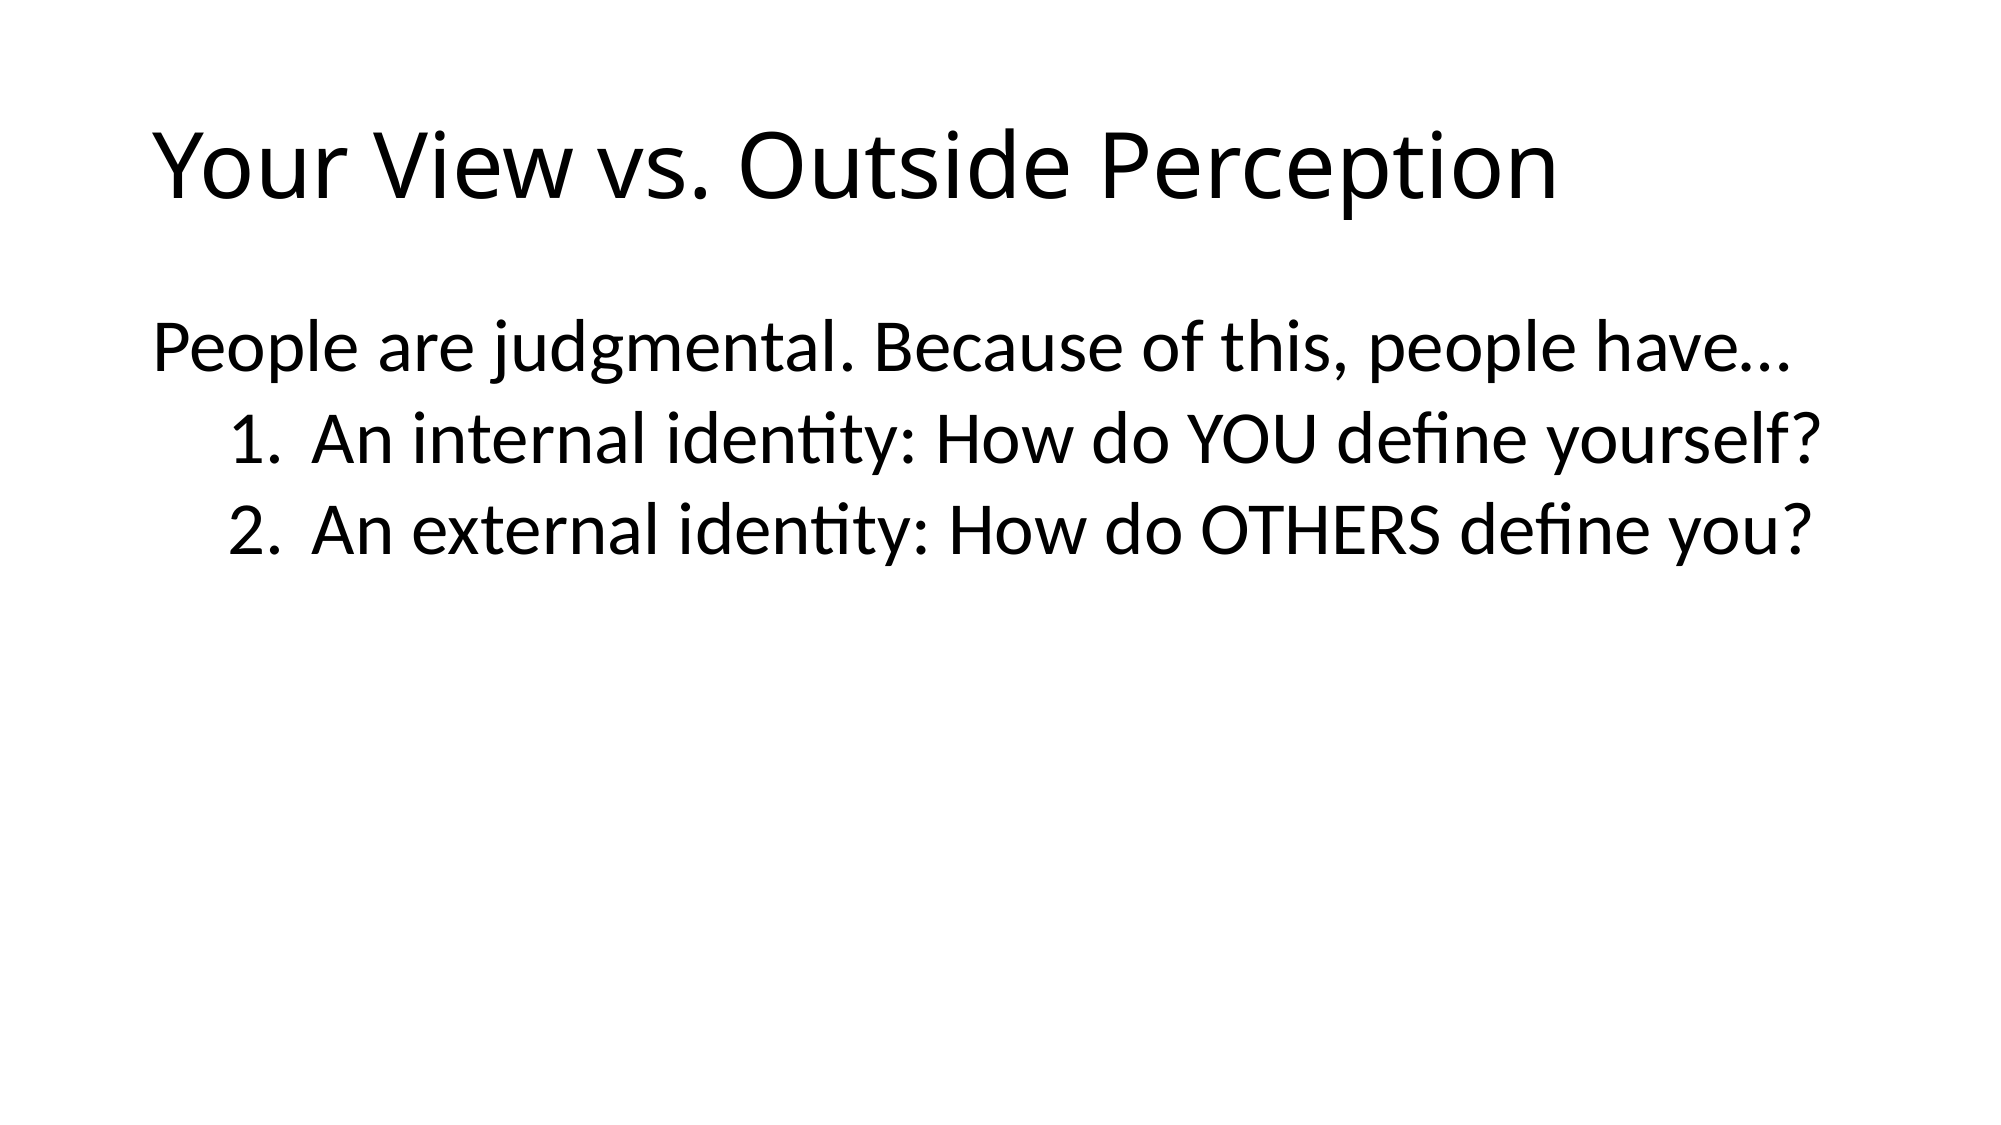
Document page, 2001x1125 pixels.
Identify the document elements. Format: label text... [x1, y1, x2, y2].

list People are judgmental. Because of this, people have… An internal identity: How do YOU define yourself? An external identity: How do OTHERS define you? [137, 299, 1863, 1014]
title Your View vs. Outside Perception [137, 59, 1863, 278]
